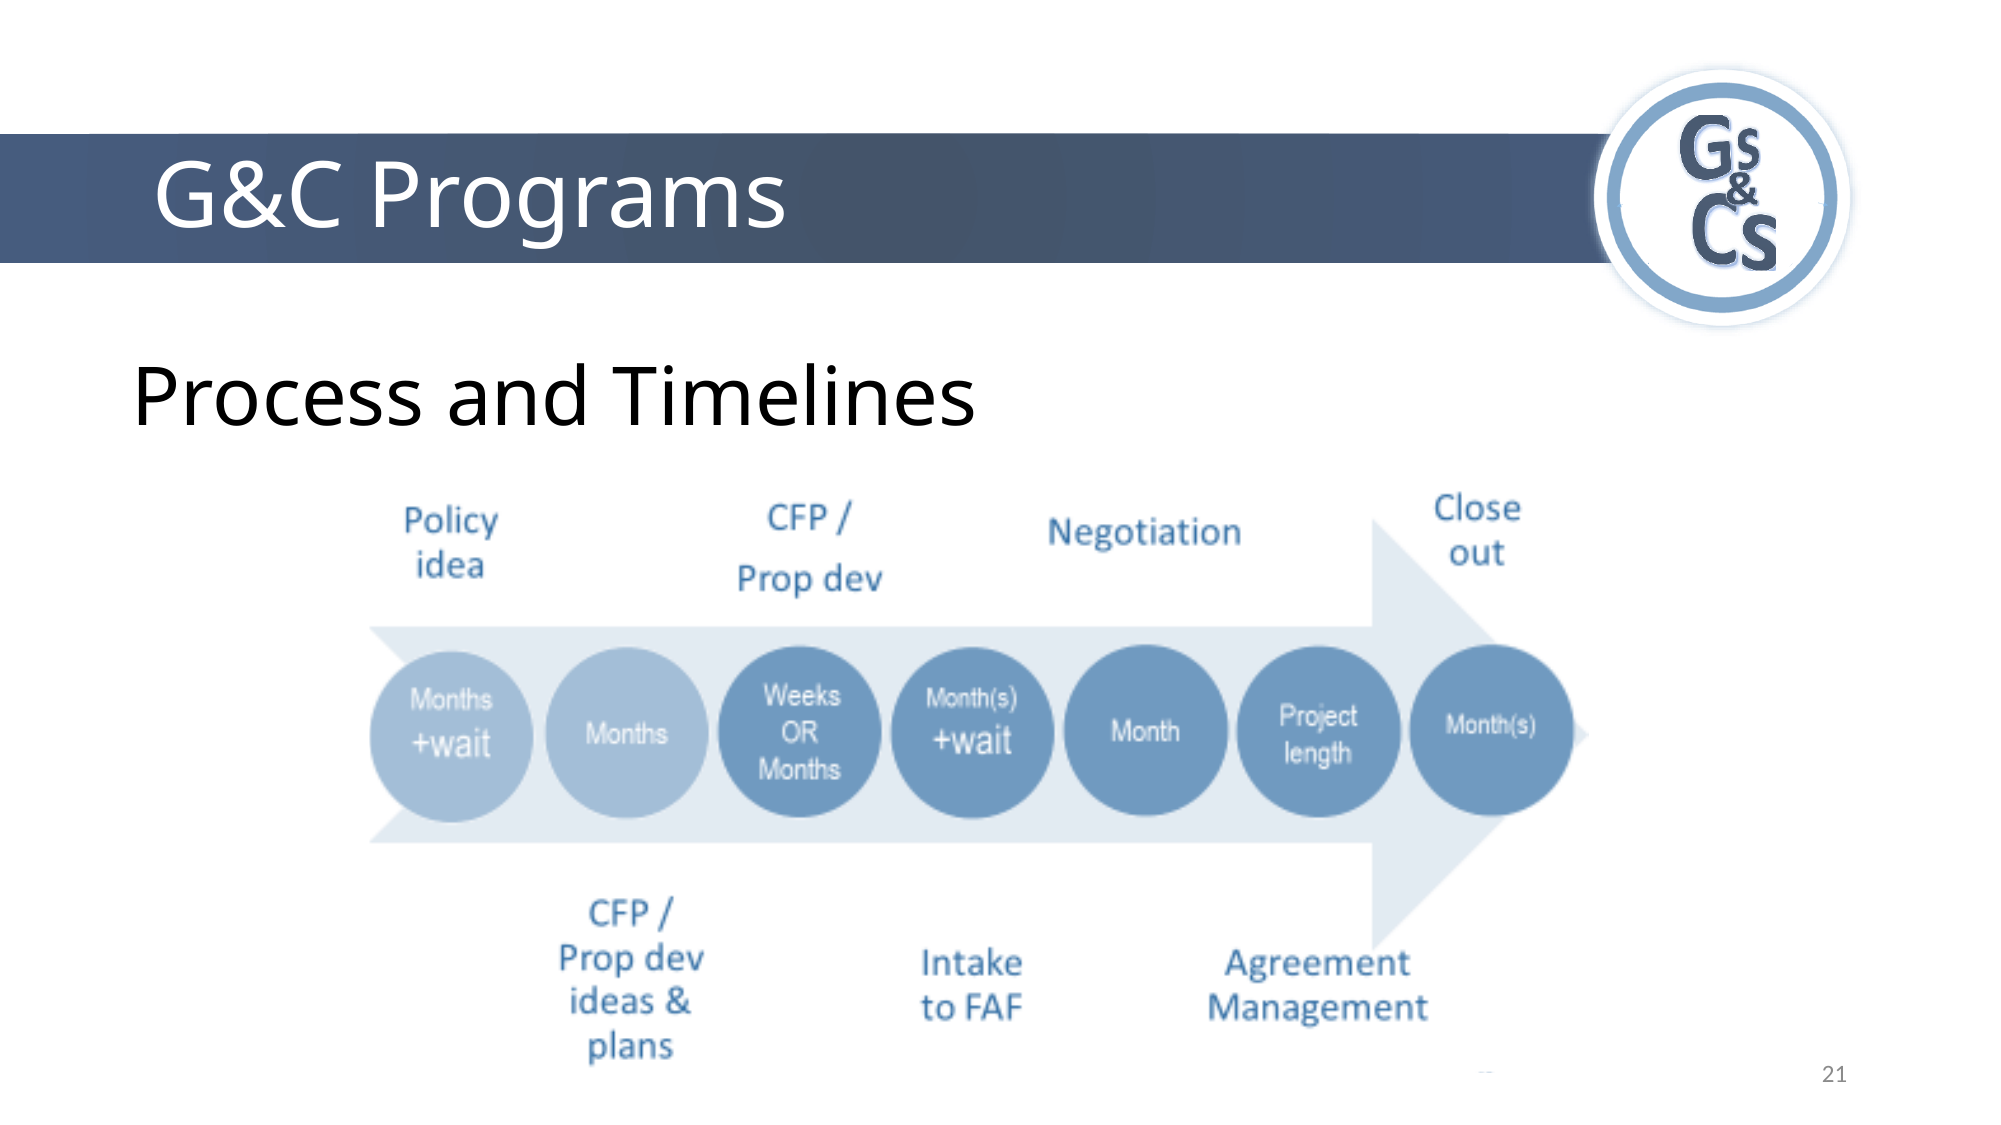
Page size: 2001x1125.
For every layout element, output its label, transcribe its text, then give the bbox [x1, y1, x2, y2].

picture [369, 418, 1589, 1073]
text_box [0, 132, 137, 264]
text_box G&C Programs [137, 88, 1582, 307]
picture [1582, 57, 1863, 338]
title Process and Timelines [116, 290, 1842, 508]
slide_number 21 [1412, 1042, 1863, 1103]
